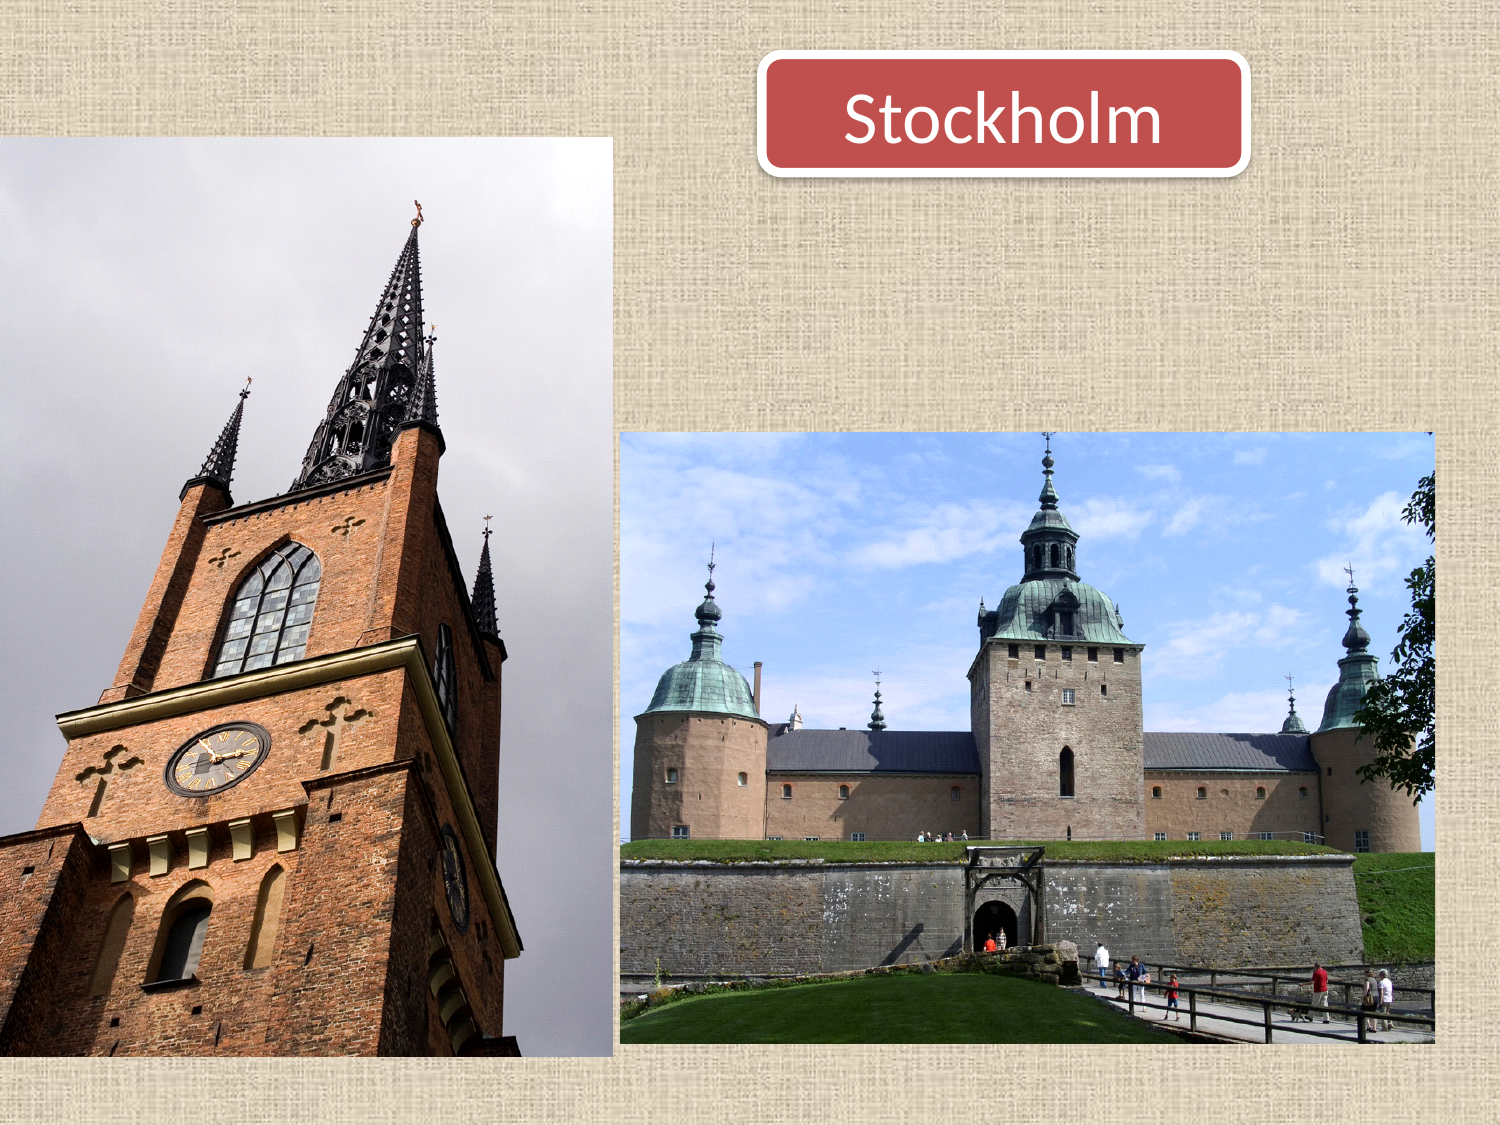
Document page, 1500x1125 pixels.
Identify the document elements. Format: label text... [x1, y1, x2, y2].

picture [0, 0, 1500, 1125]
text_box Stockholm [758, 51, 1250, 176]
